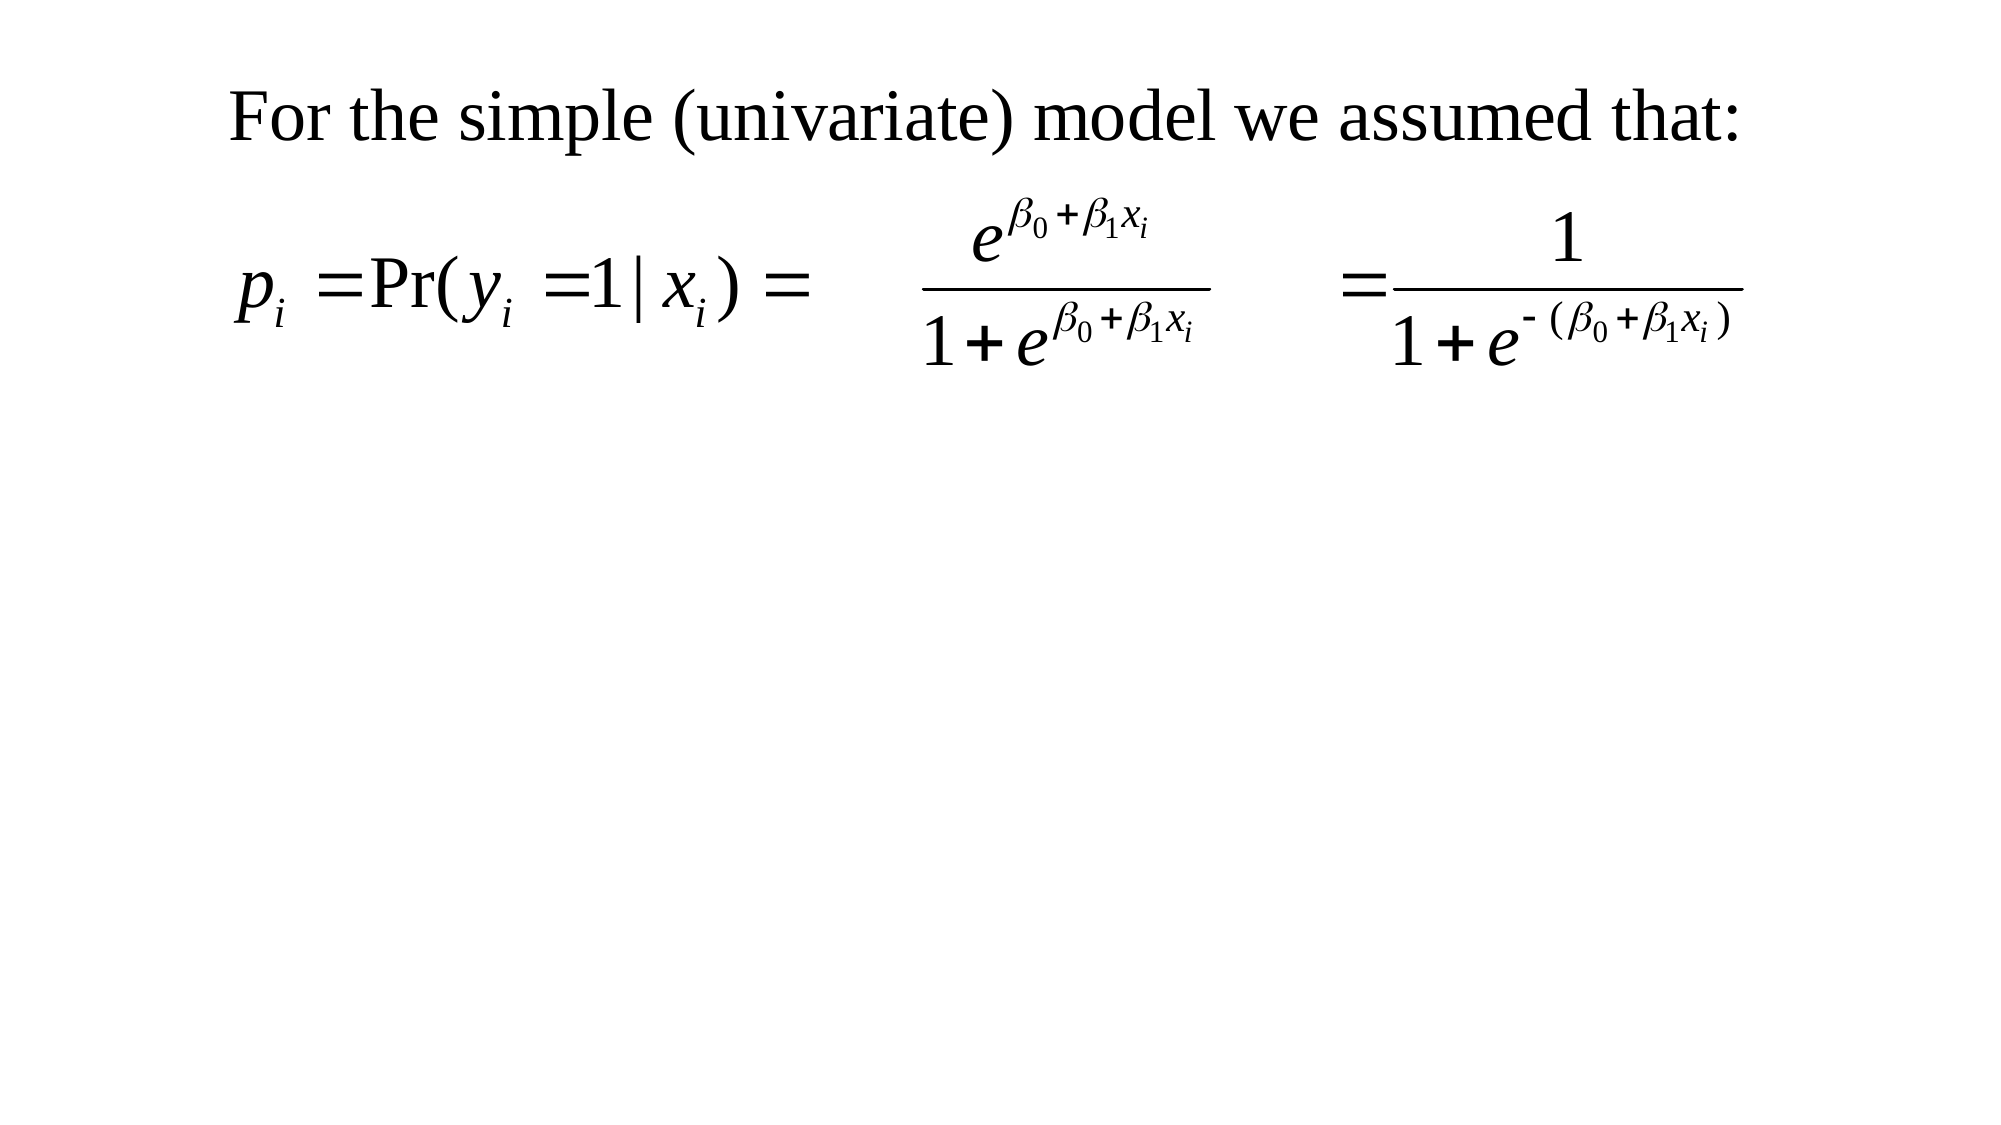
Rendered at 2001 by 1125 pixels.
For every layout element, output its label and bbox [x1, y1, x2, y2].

text_box [217, 72, 1756, 382]
